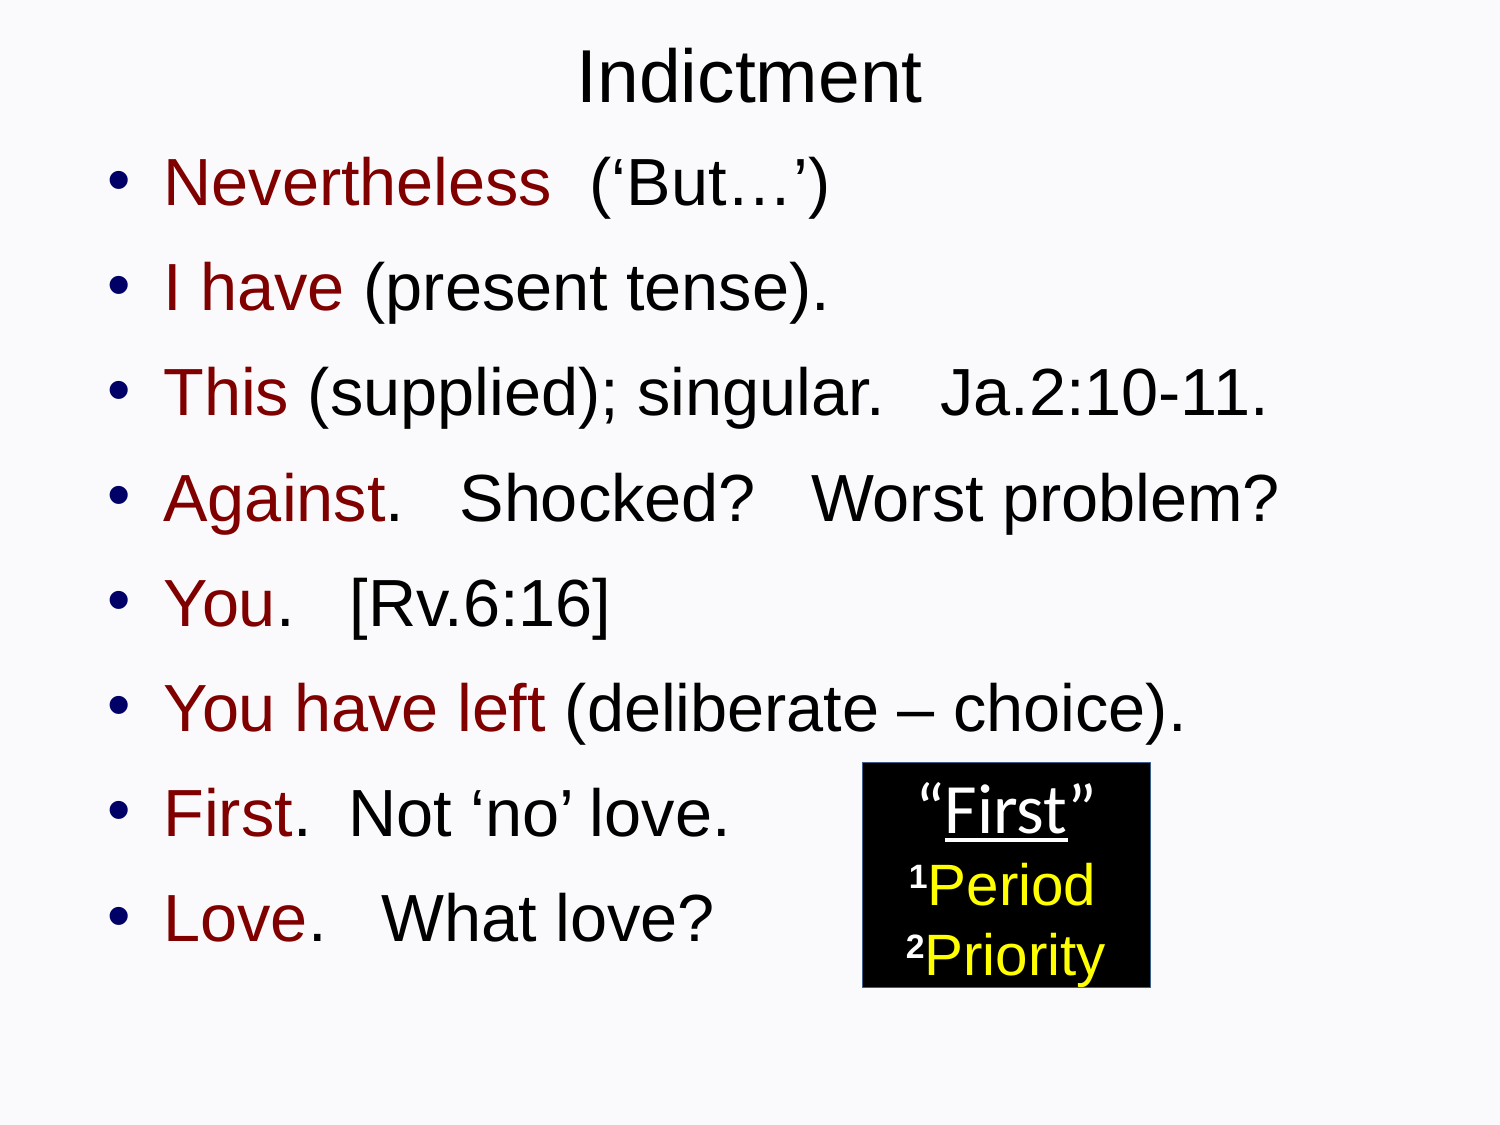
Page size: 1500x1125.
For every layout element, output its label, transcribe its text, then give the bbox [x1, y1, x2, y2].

title Indictment [112, 12, 1388, 131]
list Nevertheless (‘But…’) I have (present tense). This (supplied); singular. Ja.2:10-11. Against. Shocked? Worst problem? You. [Rv.6:16] You have left (deliberate – choice). First. Not ‘no’ love. Love. What love? [92, 131, 1405, 1088]
text_box “First” 1Period 2Priority [860, 760, 1152, 989]
